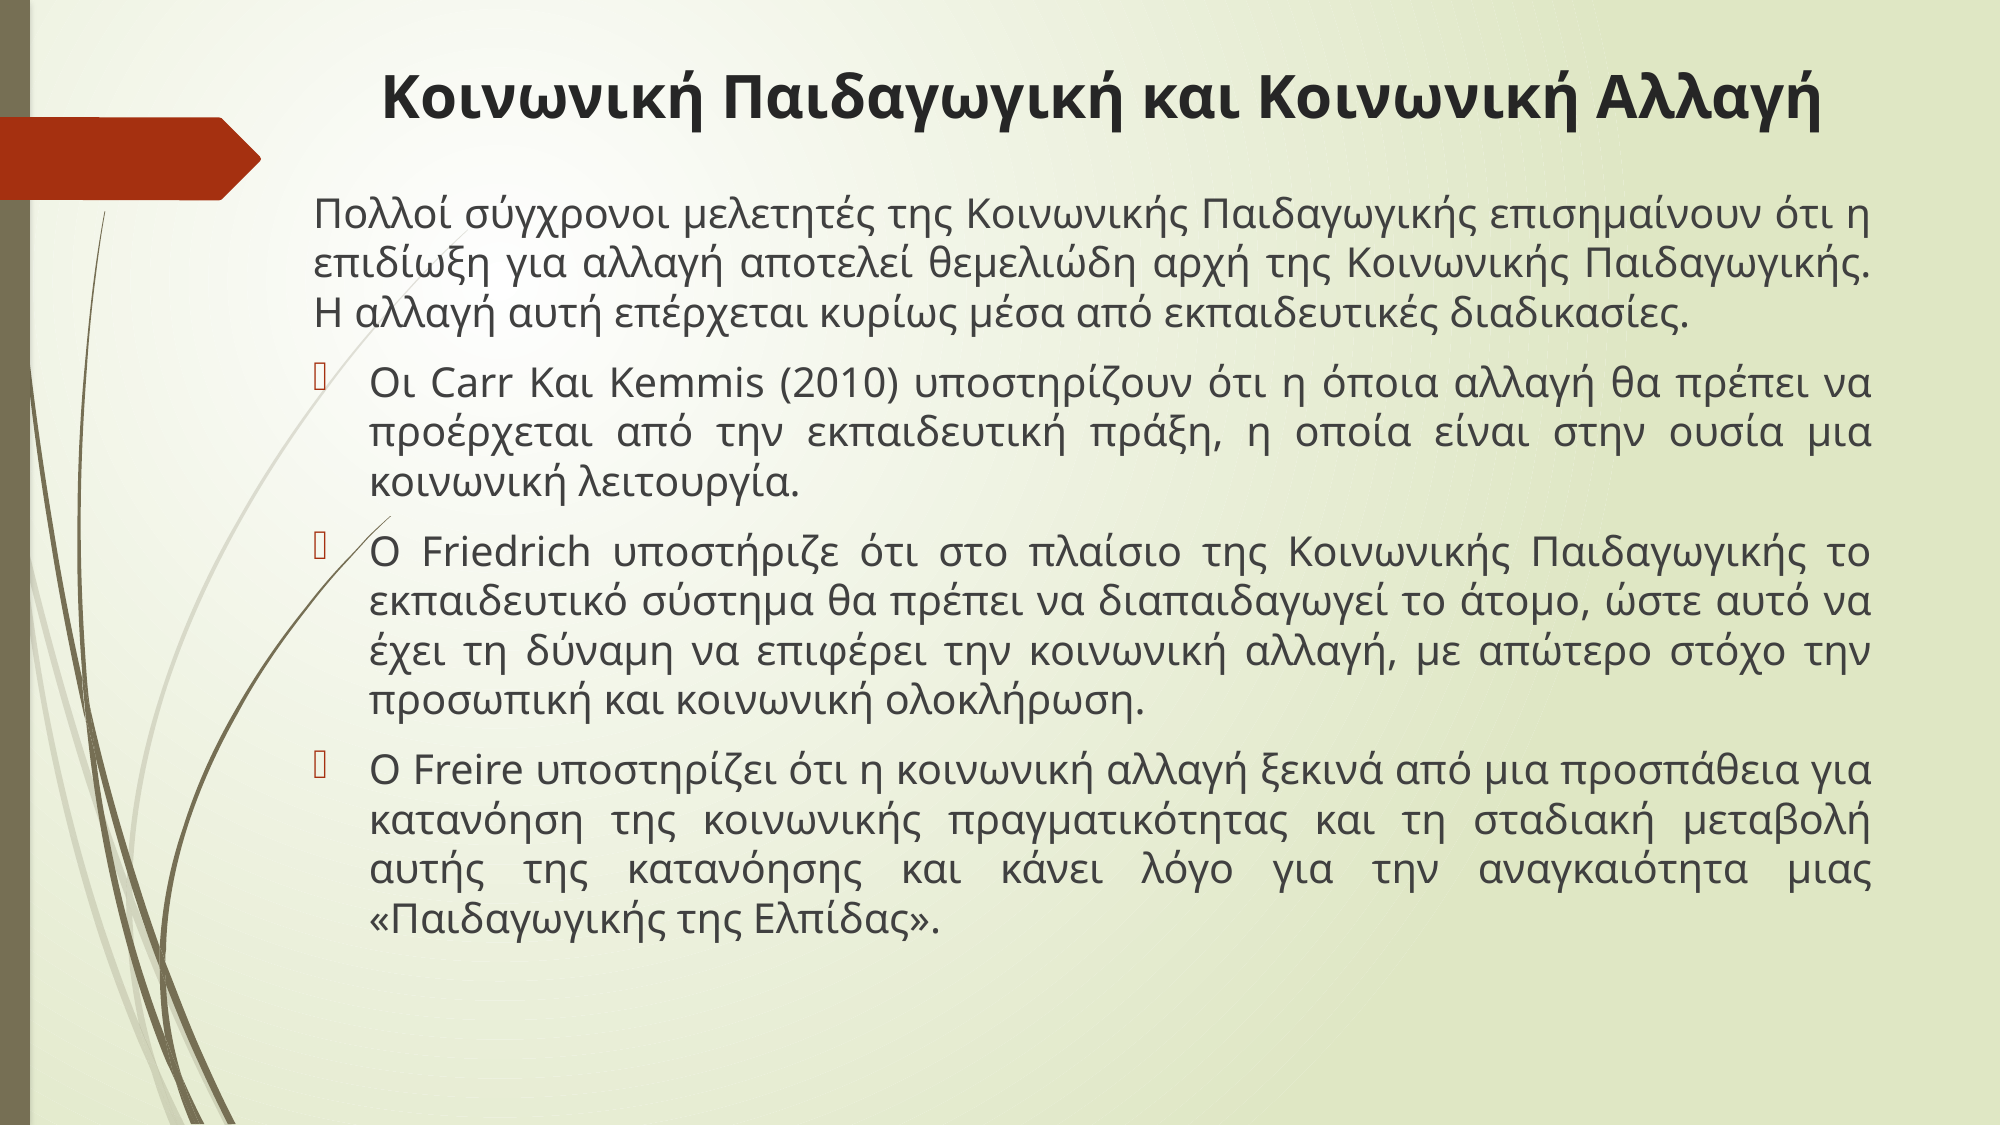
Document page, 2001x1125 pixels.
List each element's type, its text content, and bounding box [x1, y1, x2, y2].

list Πολλοί σύγχρονοι μελετητές της Κοινωνικής Παιδαγωγικής επισημαίνουν ότι η επιδίωξη για αλλαγή αποτελεί θεμελιώδη αρχή της Κοινωνικής Παιδαγωγικής. Η αλλαγή αυτή επέρχεται κυρίως μέσα από εκπαιδευτικές διαδικασίες. Οι Carr Και Kemmis (2010) υποστηρίζουν ότι η όποια αλλαγή θα πρέπει να προέρχεται από την εκπαιδευτική πράξη, η οποία είναι στην ουσία μια κοινωνική λειτουργία. Ο Friedrich υποστήριζε ότι στο πλαίσιο της Κοινωνικής Παιδαγωγικής το εκπαιδευτικό σύστημα θα πρέπει να διαπαιδαγωγεί το άτομο, ώστε αυτό να έχει τη δύναμη να επιφέρει την κοινωνική αλλαγή, με απώτερο στόχο την προσωπική και κοινωνική ολοκλήρωση. Ο Freire υποστηρίζει ότι η κοινωνική αλλαγή ξεκινά από μια προσπάθεια για κατανόηση της κοινωνικής πραγματικότητας και τη σταδιακή μεταβολή αυτής της κατανόησης και κάνει λόγο για την αναγκαιότητα μιας «Παιδαγωγικής της Ελπίδας». [298, 179, 1888, 968]
title Κοινωνική Παιδαγωγική και Κοινωνική Αλλαγή [365, 50, 1888, 156]
